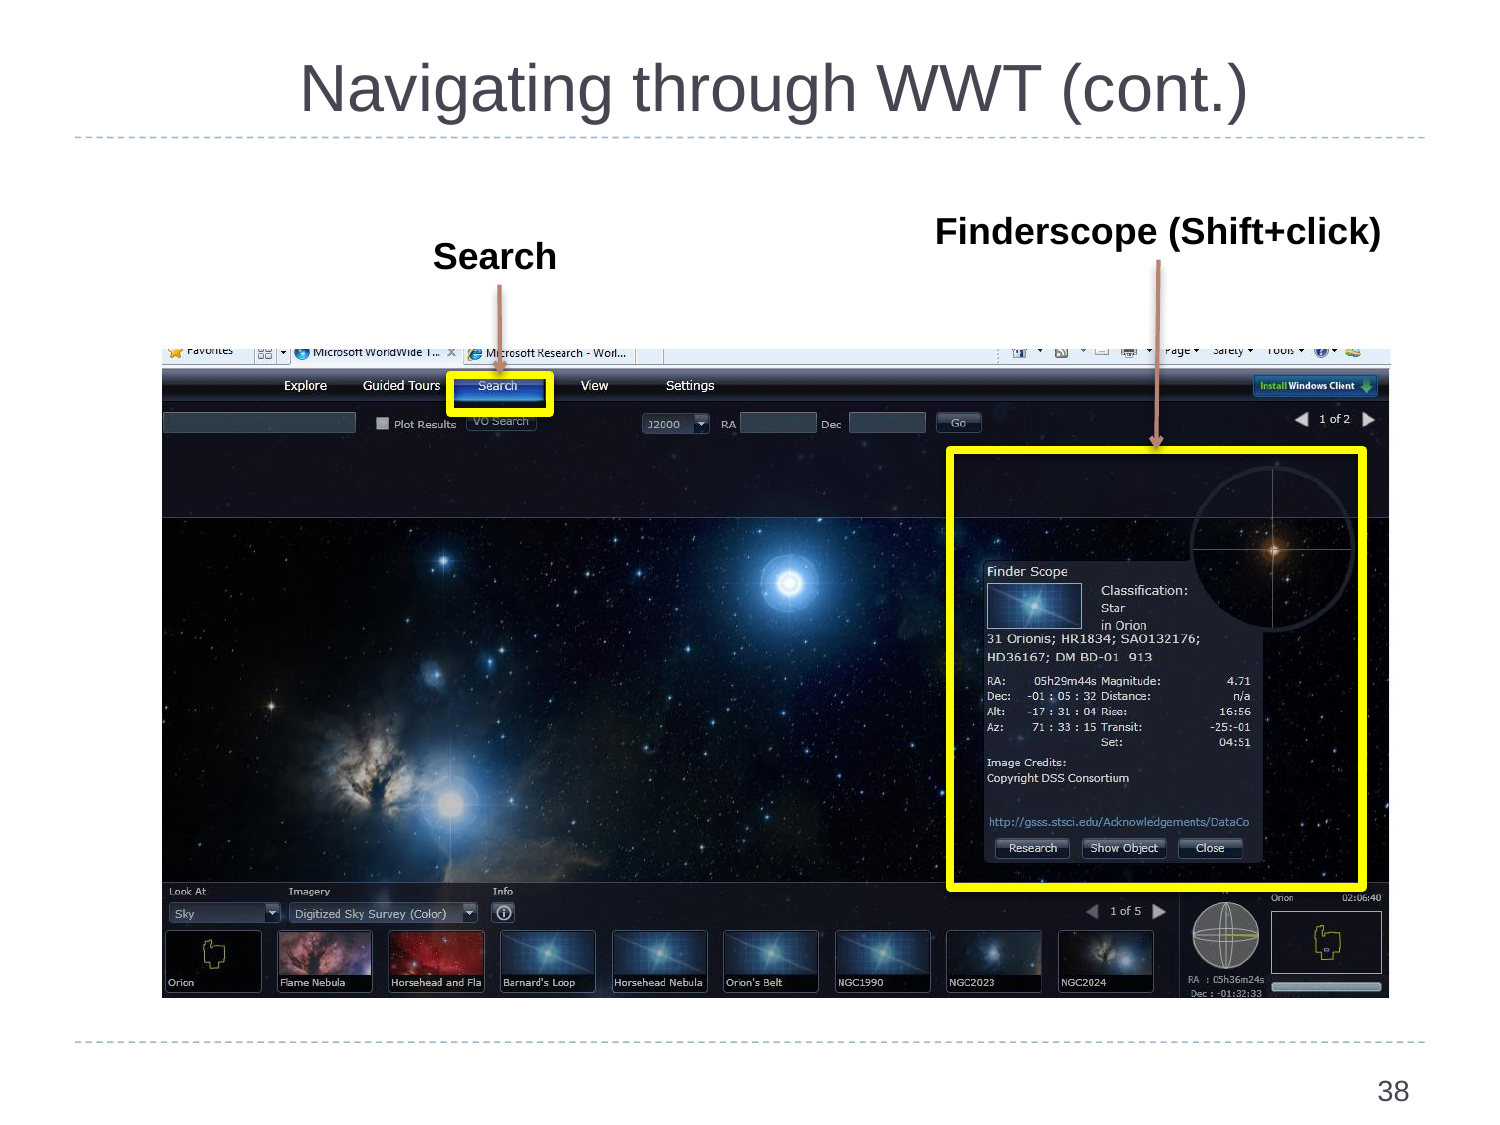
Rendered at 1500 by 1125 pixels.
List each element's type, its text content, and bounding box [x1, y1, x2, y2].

slide_number 38 [1362, 1065, 1500, 1125]
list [162, 349, 1393, 999]
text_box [417, 224, 581, 413]
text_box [912, 199, 1405, 888]
title Navigating through WWT (cont.) [75, 24, 1475, 125]
